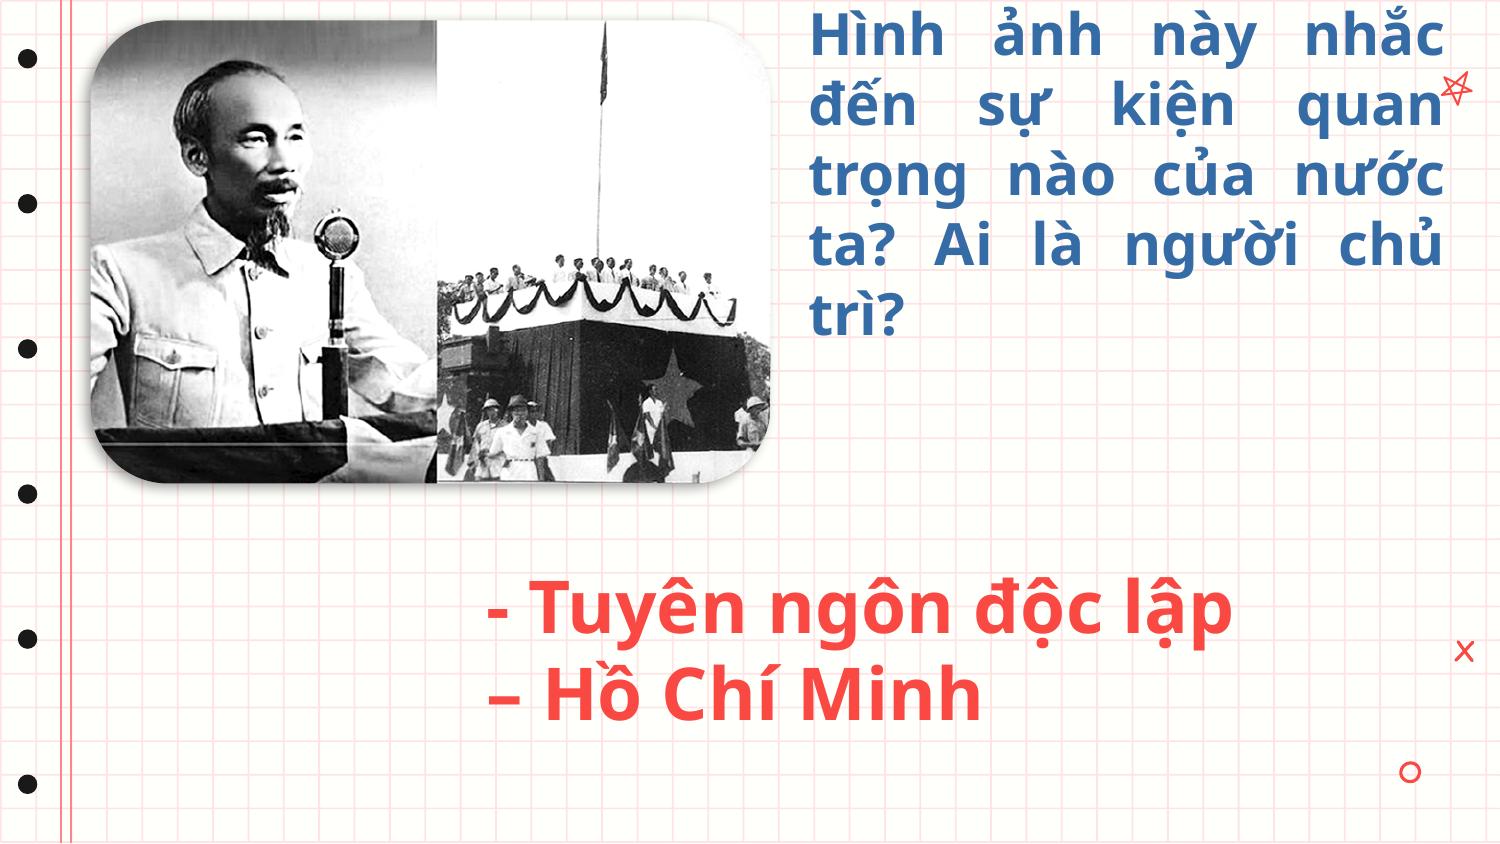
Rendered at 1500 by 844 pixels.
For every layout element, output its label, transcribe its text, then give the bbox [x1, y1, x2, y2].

text_box - Tuyên ngôn độc lập – Hồ Chí Minh [471, 510, 1500, 785]
picture [90, 20, 771, 484]
title Hình ảnh này nhắc đến sự kiện quan trọng nào của nước ta? Ai là người chủ trì? [793, 35, 1461, 310]
